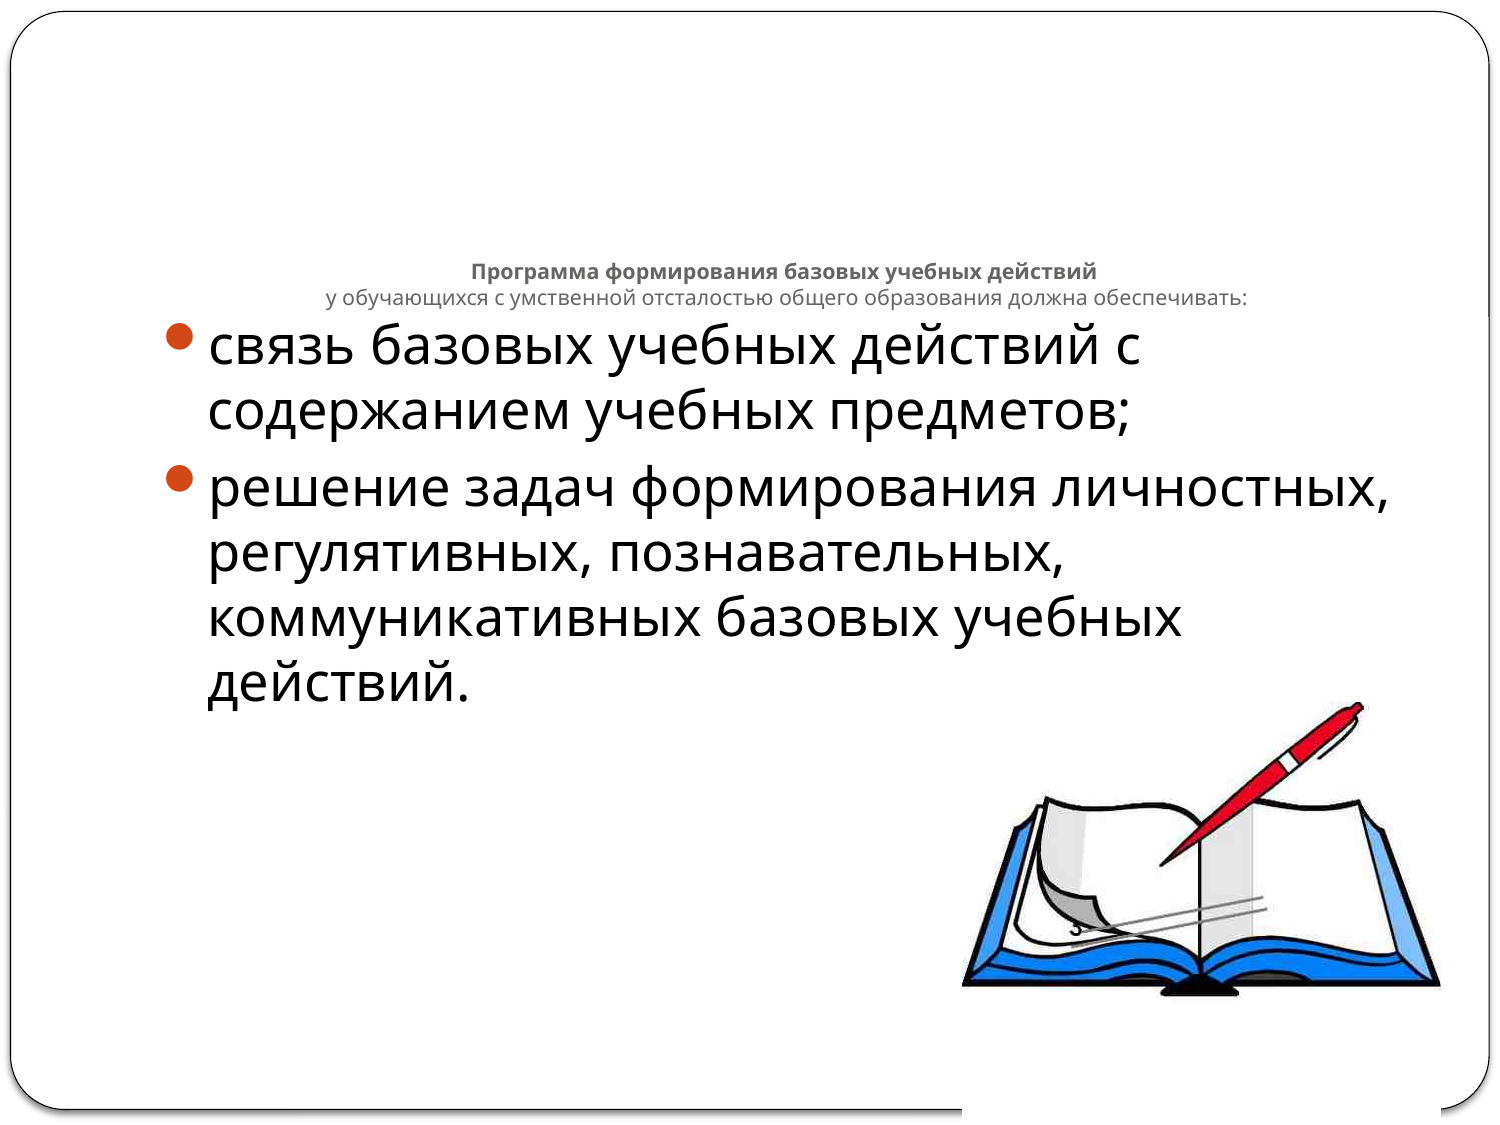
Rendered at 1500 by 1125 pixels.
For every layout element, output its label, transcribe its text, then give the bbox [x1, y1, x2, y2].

list связь базовых учебных действий с содержанием учебных предметов; решение задач формирования личностных, регулятивных, познавательных, коммуникативных базовых учебных действий. [147, 302, 1423, 1053]
title Программа формирования базовых учебных действий у обучающихся с умственной отсталостью общего образования должна обеспечивать: [150, 45, 1425, 350]
picture [962, 702, 1442, 1125]
